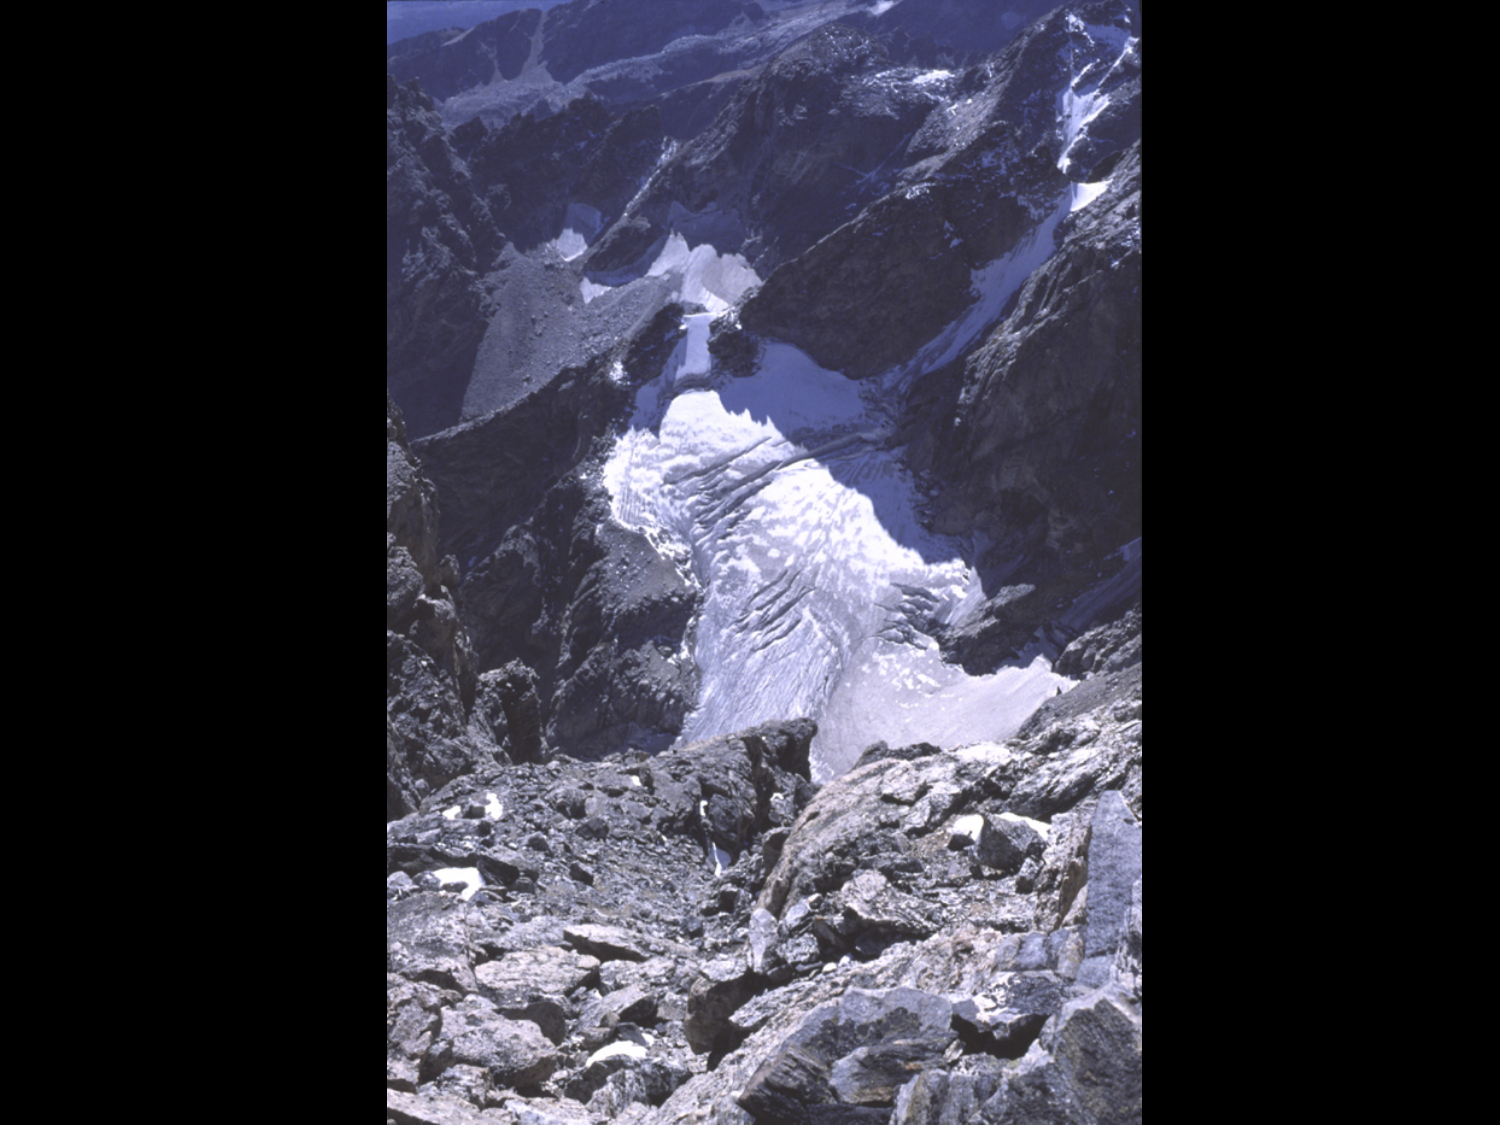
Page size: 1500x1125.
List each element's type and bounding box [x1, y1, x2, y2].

picture [387, 0, 1142, 1125]
